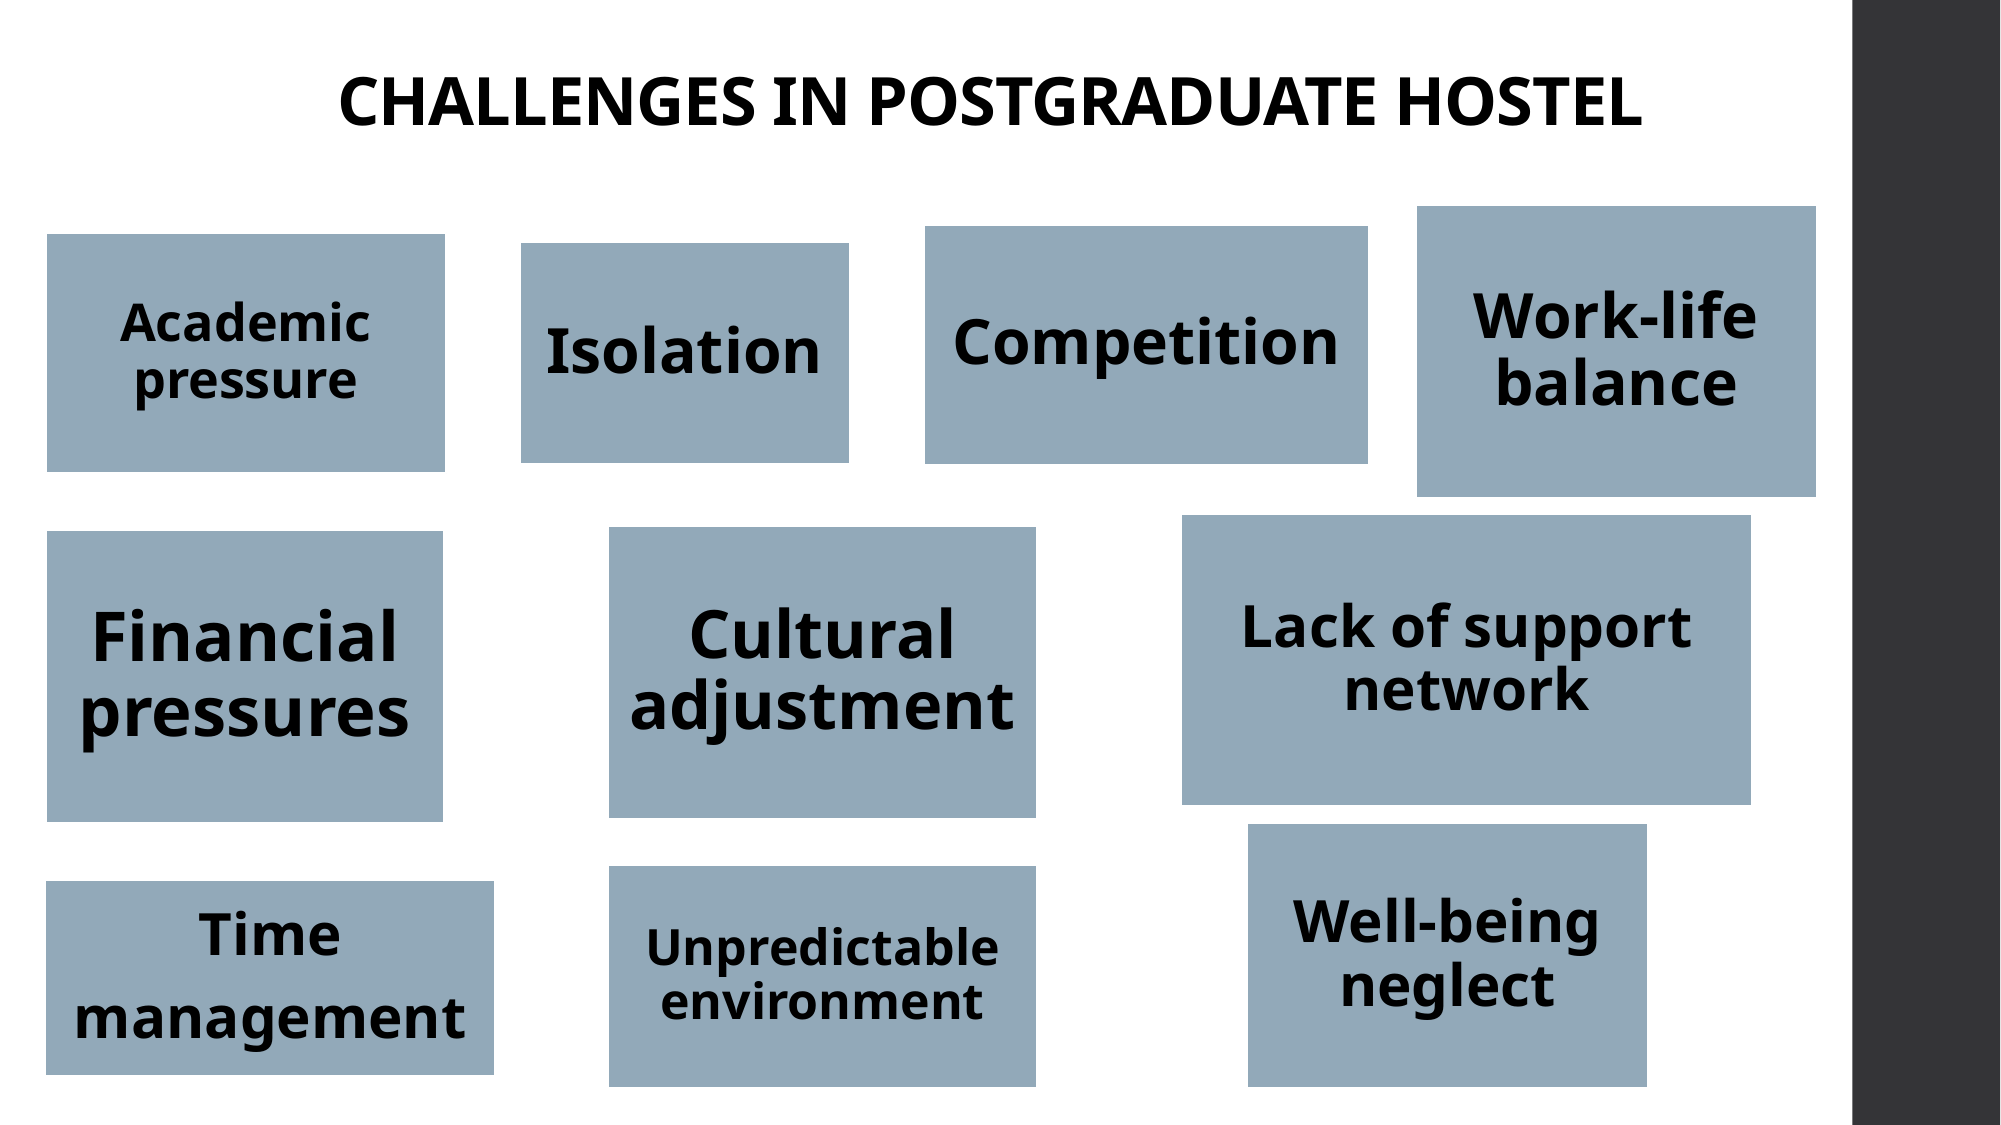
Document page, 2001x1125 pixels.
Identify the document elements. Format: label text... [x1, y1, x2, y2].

title CHALLENGES IN POSTGRADUATE HOSTEL [136, 40, 1862, 148]
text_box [1415, 204, 1817, 499]
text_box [1180, 513, 1753, 807]
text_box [607, 525, 1038, 820]
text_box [607, 864, 1038, 1089]
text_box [519, 241, 850, 465]
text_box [45, 529, 445, 824]
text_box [45, 232, 447, 474]
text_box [45, 880, 496, 1077]
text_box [1246, 823, 1649, 1089]
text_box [923, 224, 1370, 466]
